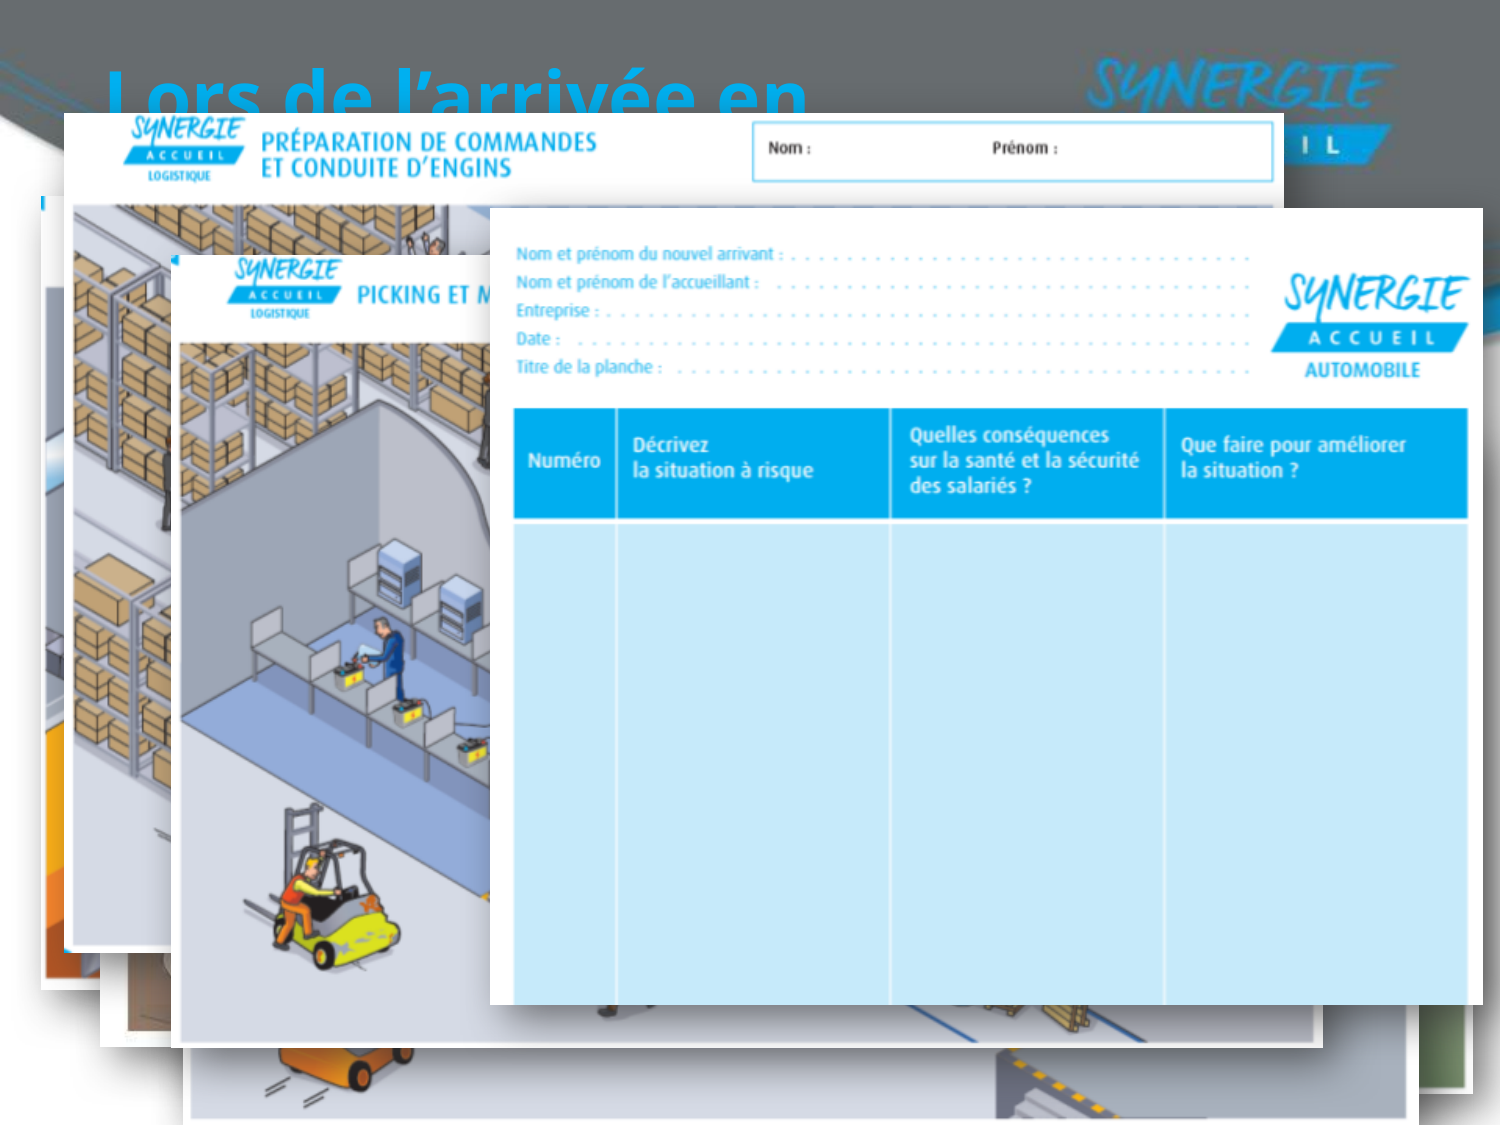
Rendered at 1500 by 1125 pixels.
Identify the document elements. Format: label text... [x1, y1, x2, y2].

text_box Lors de l’arrivée en entreprise [88, 42, 1069, 98]
picture [0, 0, 1500, 1125]
